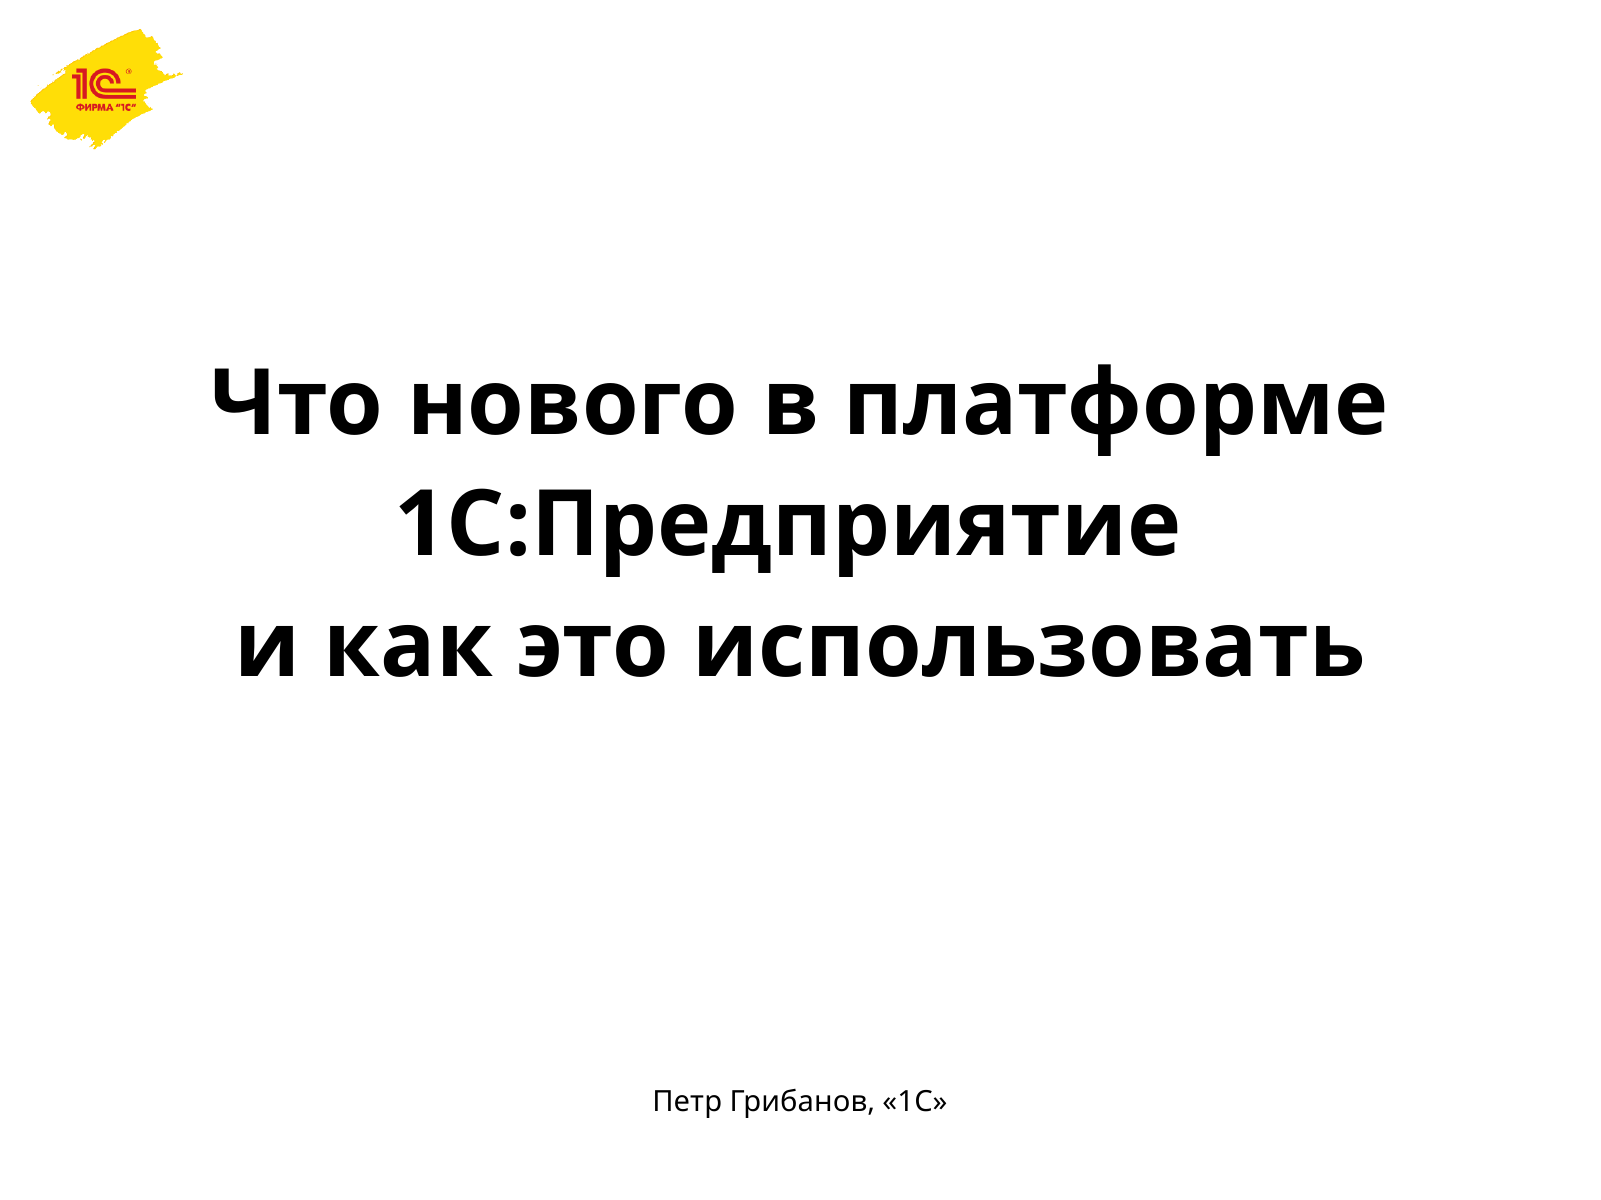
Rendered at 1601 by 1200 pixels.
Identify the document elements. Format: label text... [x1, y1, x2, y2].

text_box Что нового в платформе 1С:Предприятие и как это использовать [0, 324, 1601, 703]
picture [25, 25, 186, 152]
text_box Петр Грибанов, «1С» [0, 1071, 1601, 1125]
